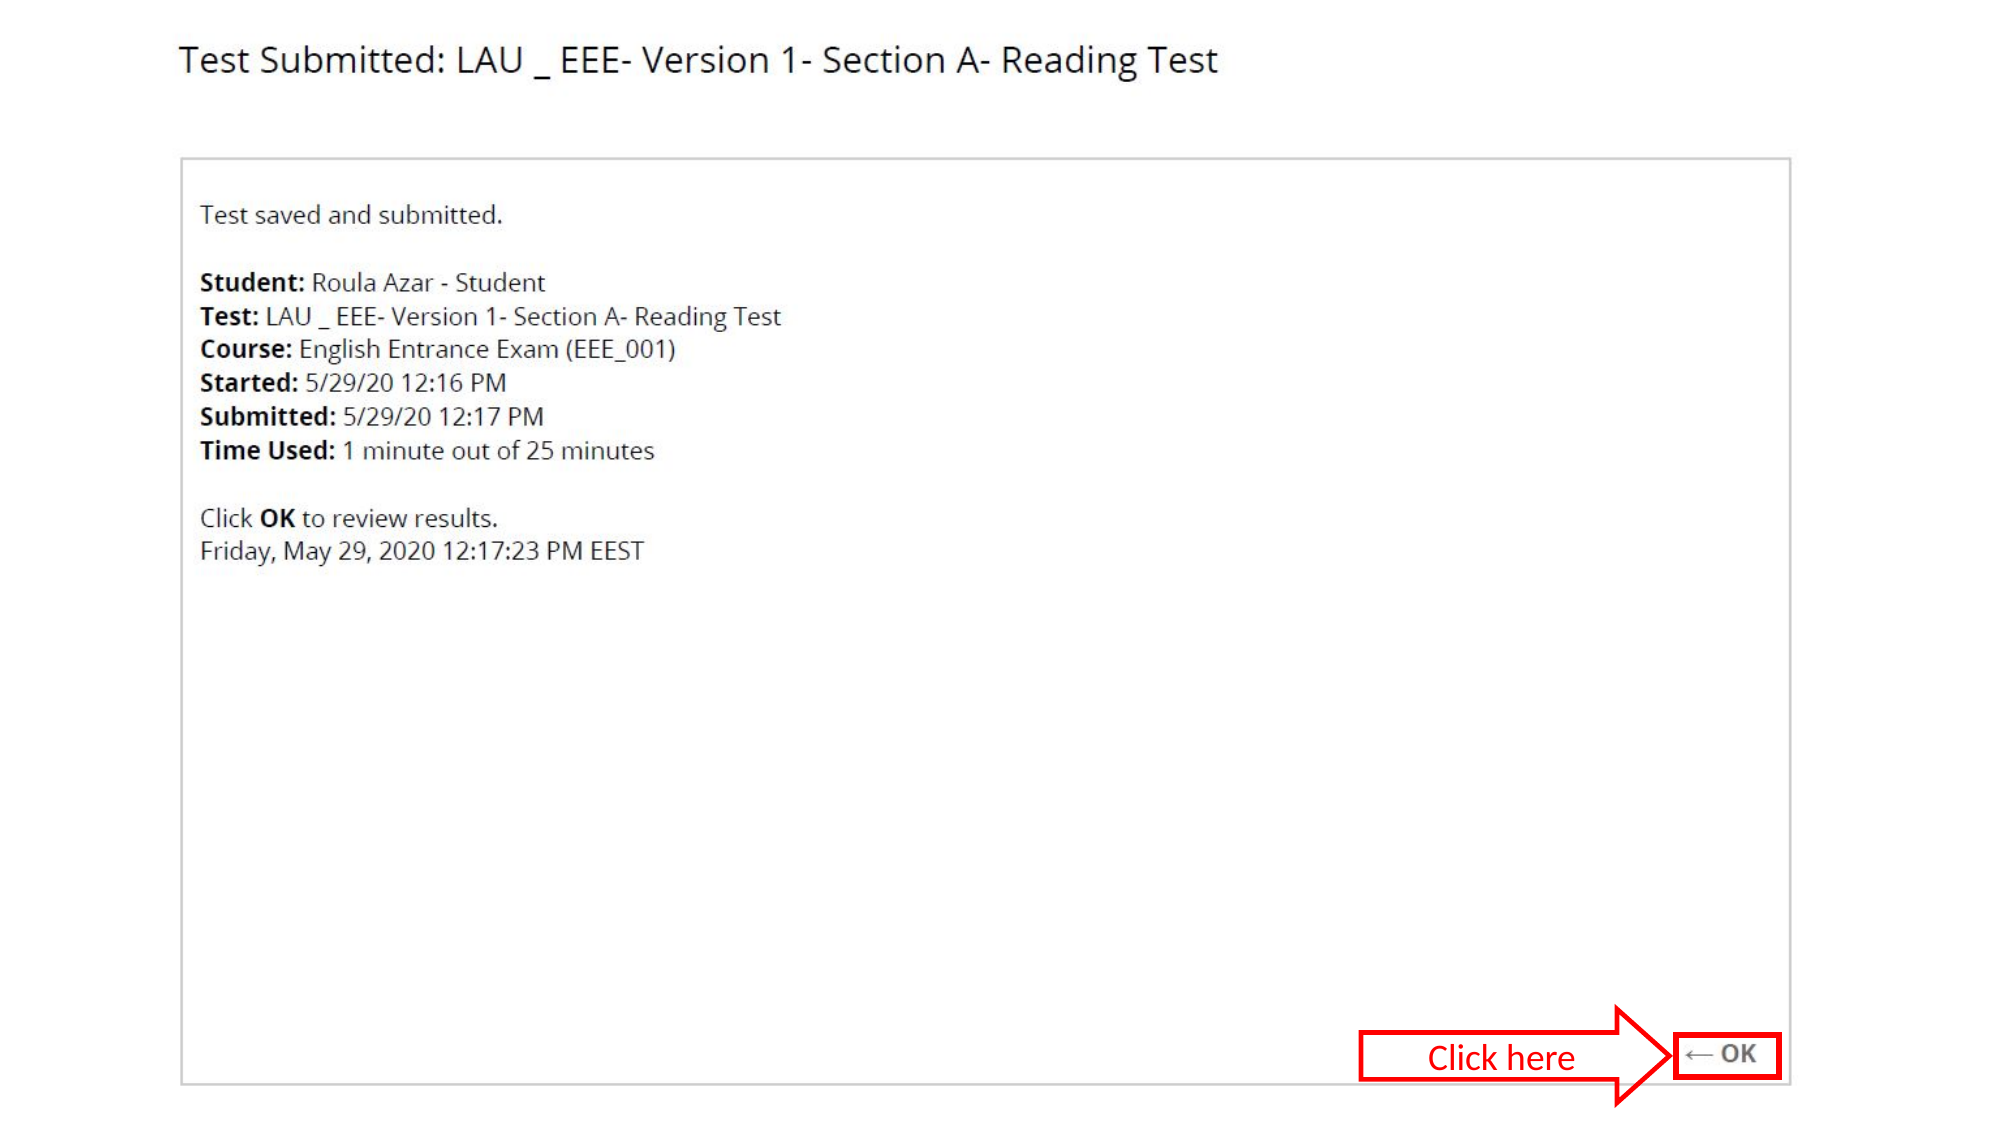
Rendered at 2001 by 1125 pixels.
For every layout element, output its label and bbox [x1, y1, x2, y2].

list [131, 13, 1862, 1109]
